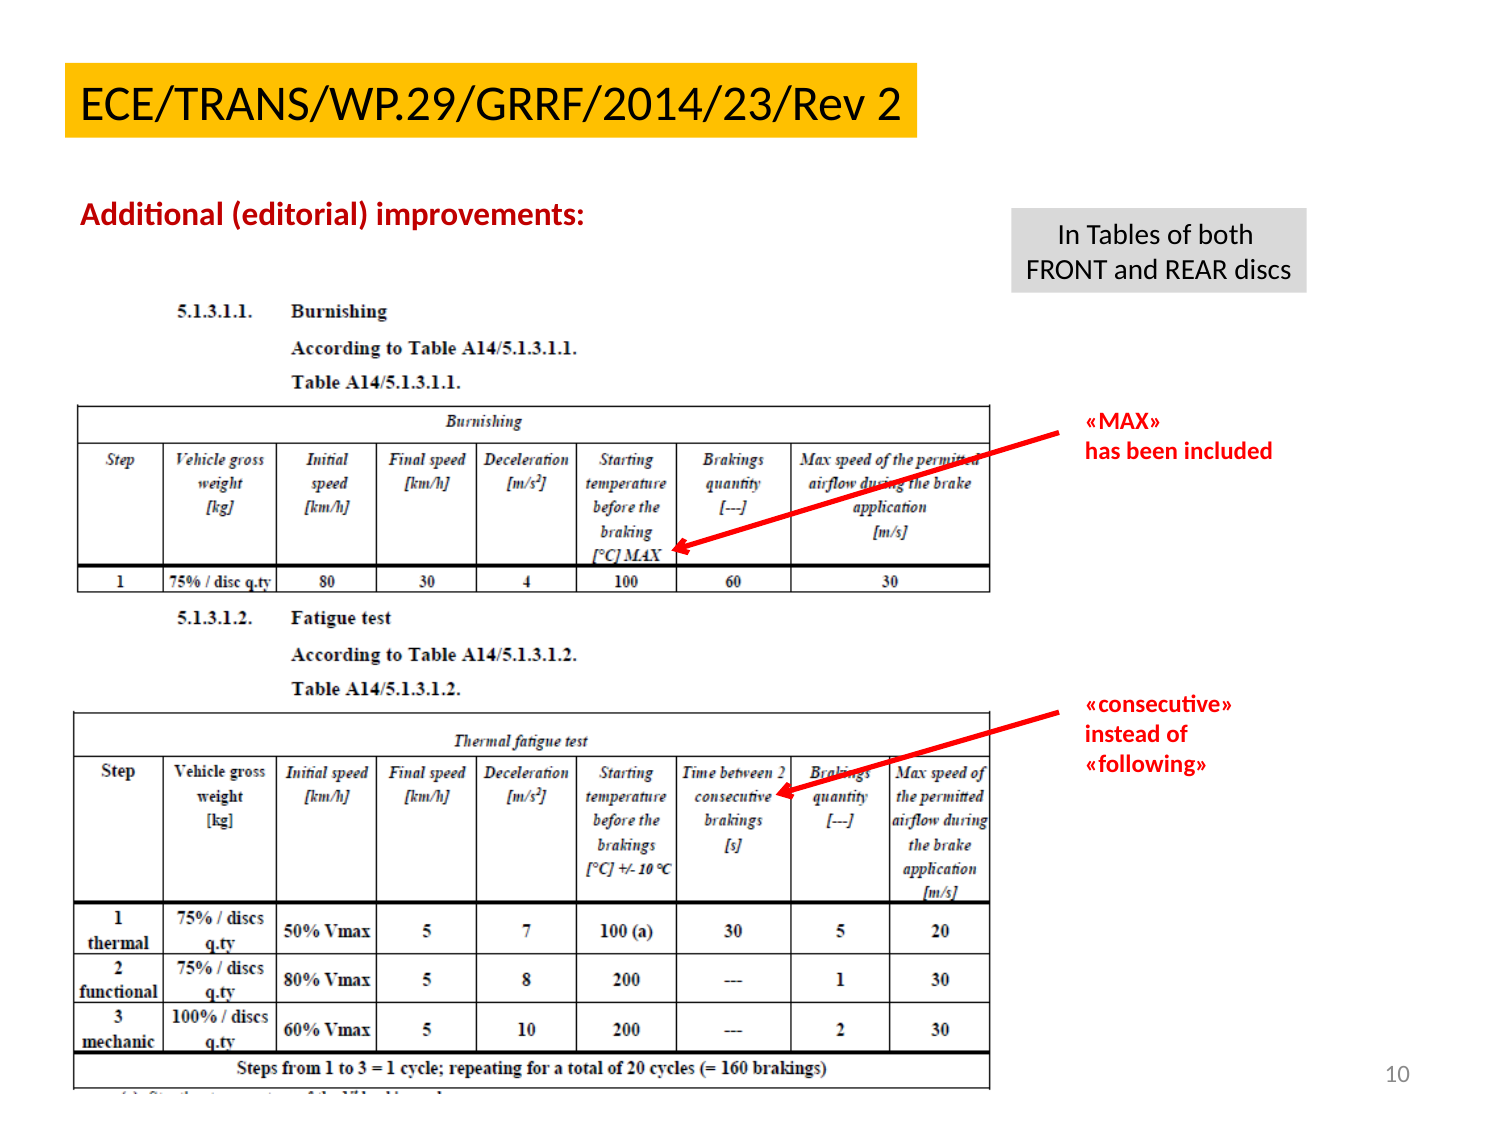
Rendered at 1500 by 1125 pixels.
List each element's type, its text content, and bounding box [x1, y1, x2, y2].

text_box Additional (editorial) improvements: [65, 184, 602, 240]
text_box «MAX» has been included [1070, 397, 1289, 472]
text_box In Tables of both FRONT and REAR discs [1011, 208, 1307, 293]
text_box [775, 711, 1060, 795]
text_box ECE/TRANS/WP.29/GRRF/2014/23/Rev 2 [65, 62, 918, 138]
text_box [671, 432, 1060, 551]
text_box «consecutive» instead of «following» [1070, 680, 1255, 786]
picture [64, 298, 1001, 1095]
slide_number 10 [1074, 1042, 1425, 1103]
